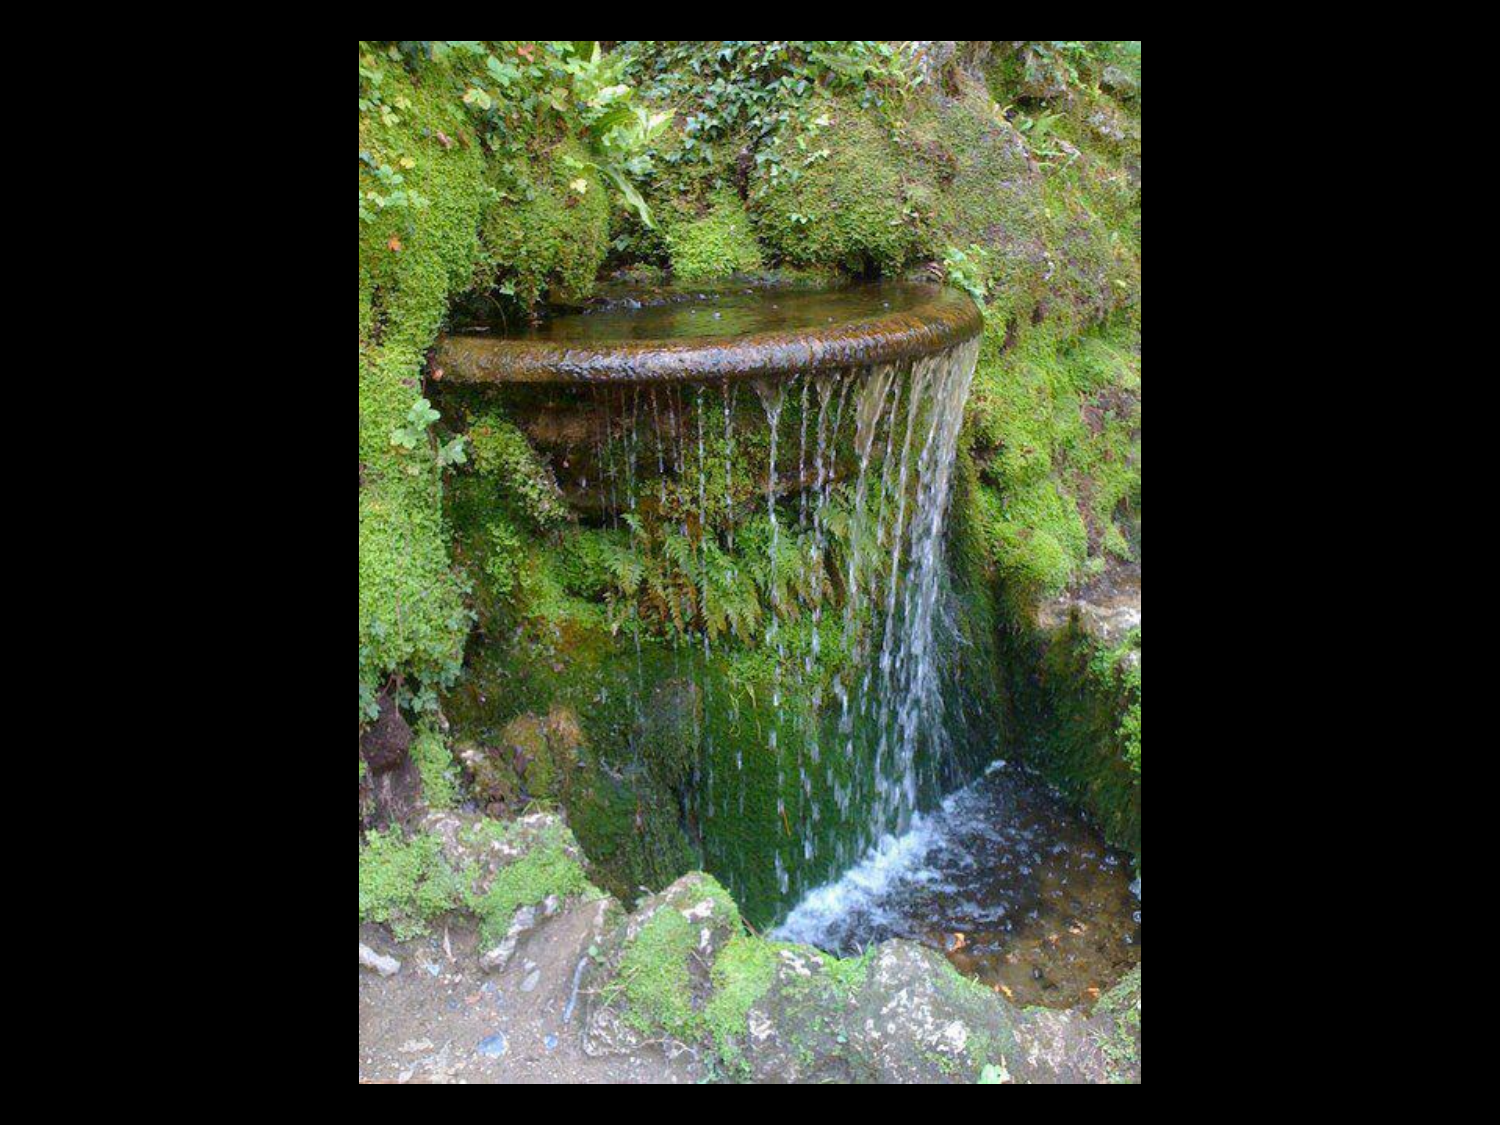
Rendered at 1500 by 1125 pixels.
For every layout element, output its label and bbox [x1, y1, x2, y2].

picture [359, 41, 1141, 1084]
